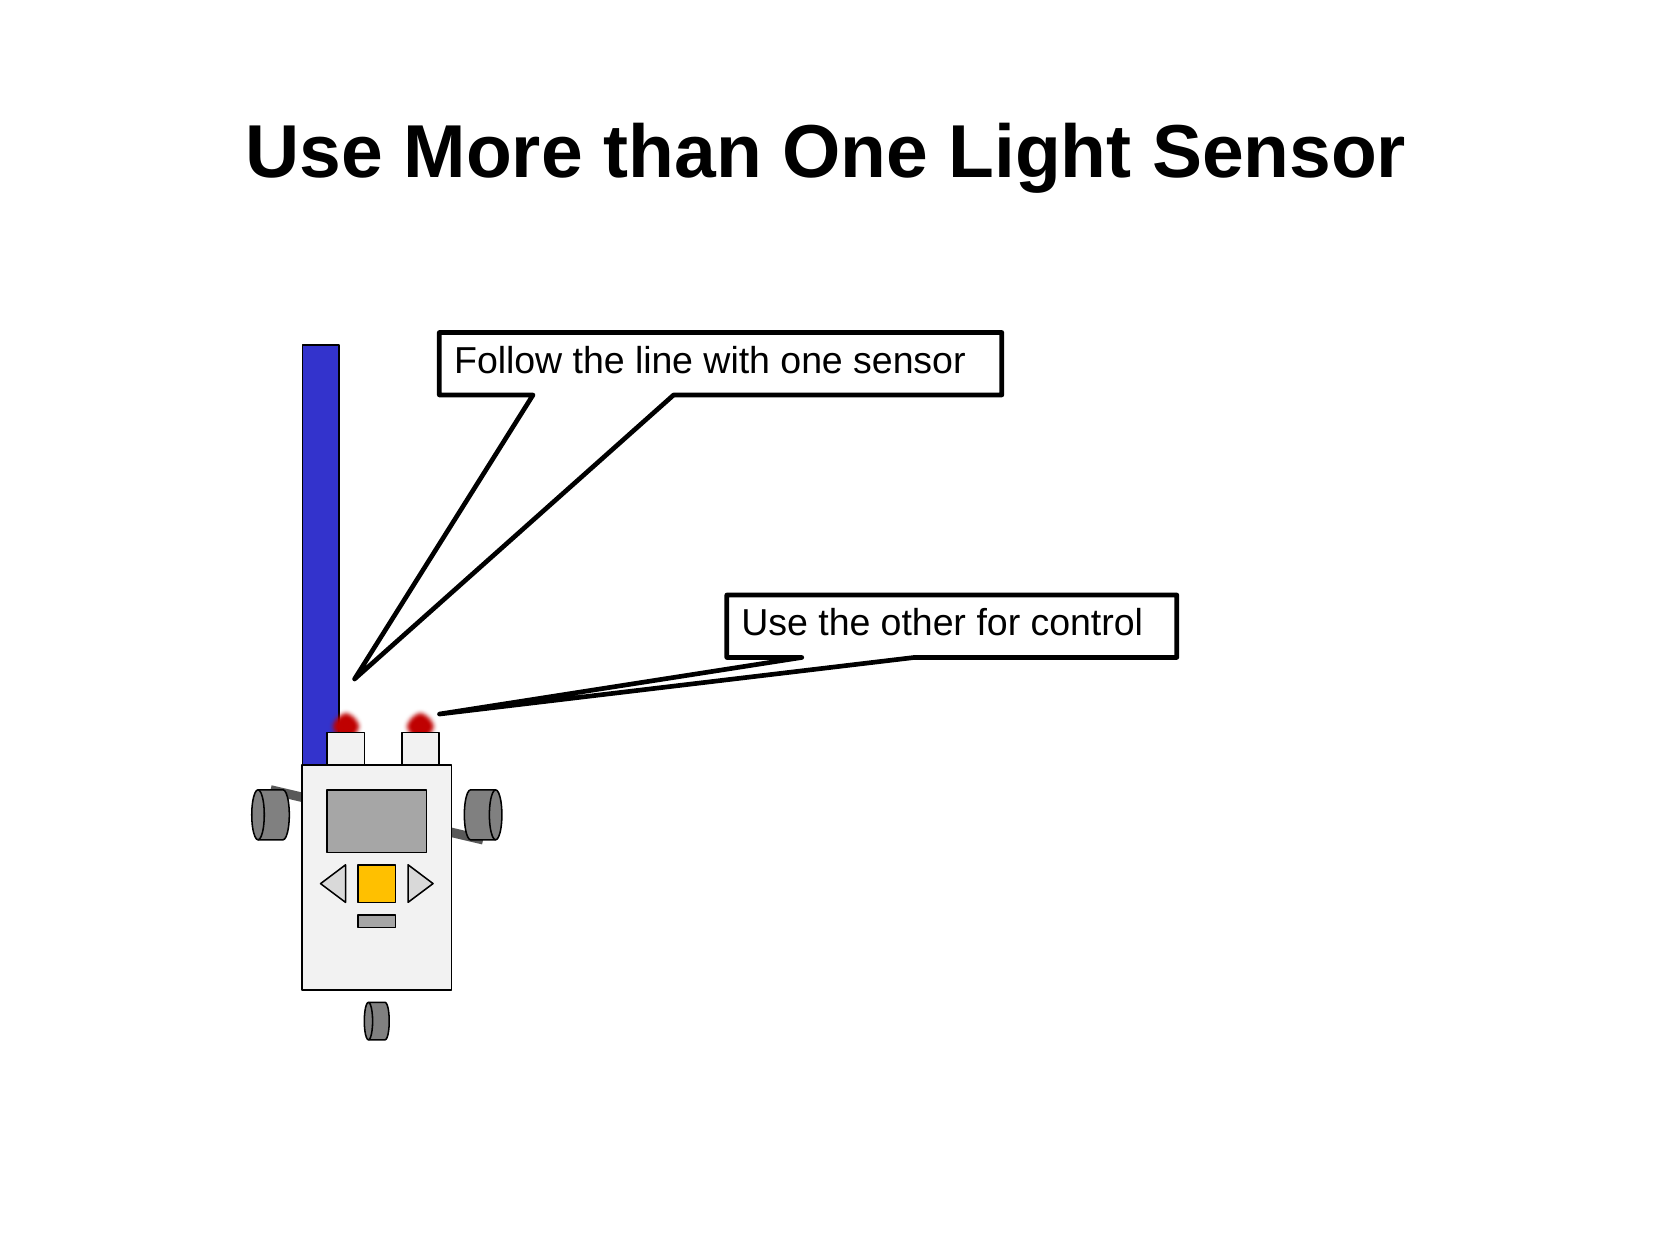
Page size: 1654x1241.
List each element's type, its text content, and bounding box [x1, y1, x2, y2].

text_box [251, 707, 502, 1041]
text_box [302, 345, 340, 705]
title Use More than One Light Sensor [82, 49, 1571, 257]
text_box Follow the line with one sensor [354, 332, 1002, 680]
text_box Use the other for control [497, 594, 1177, 707]
